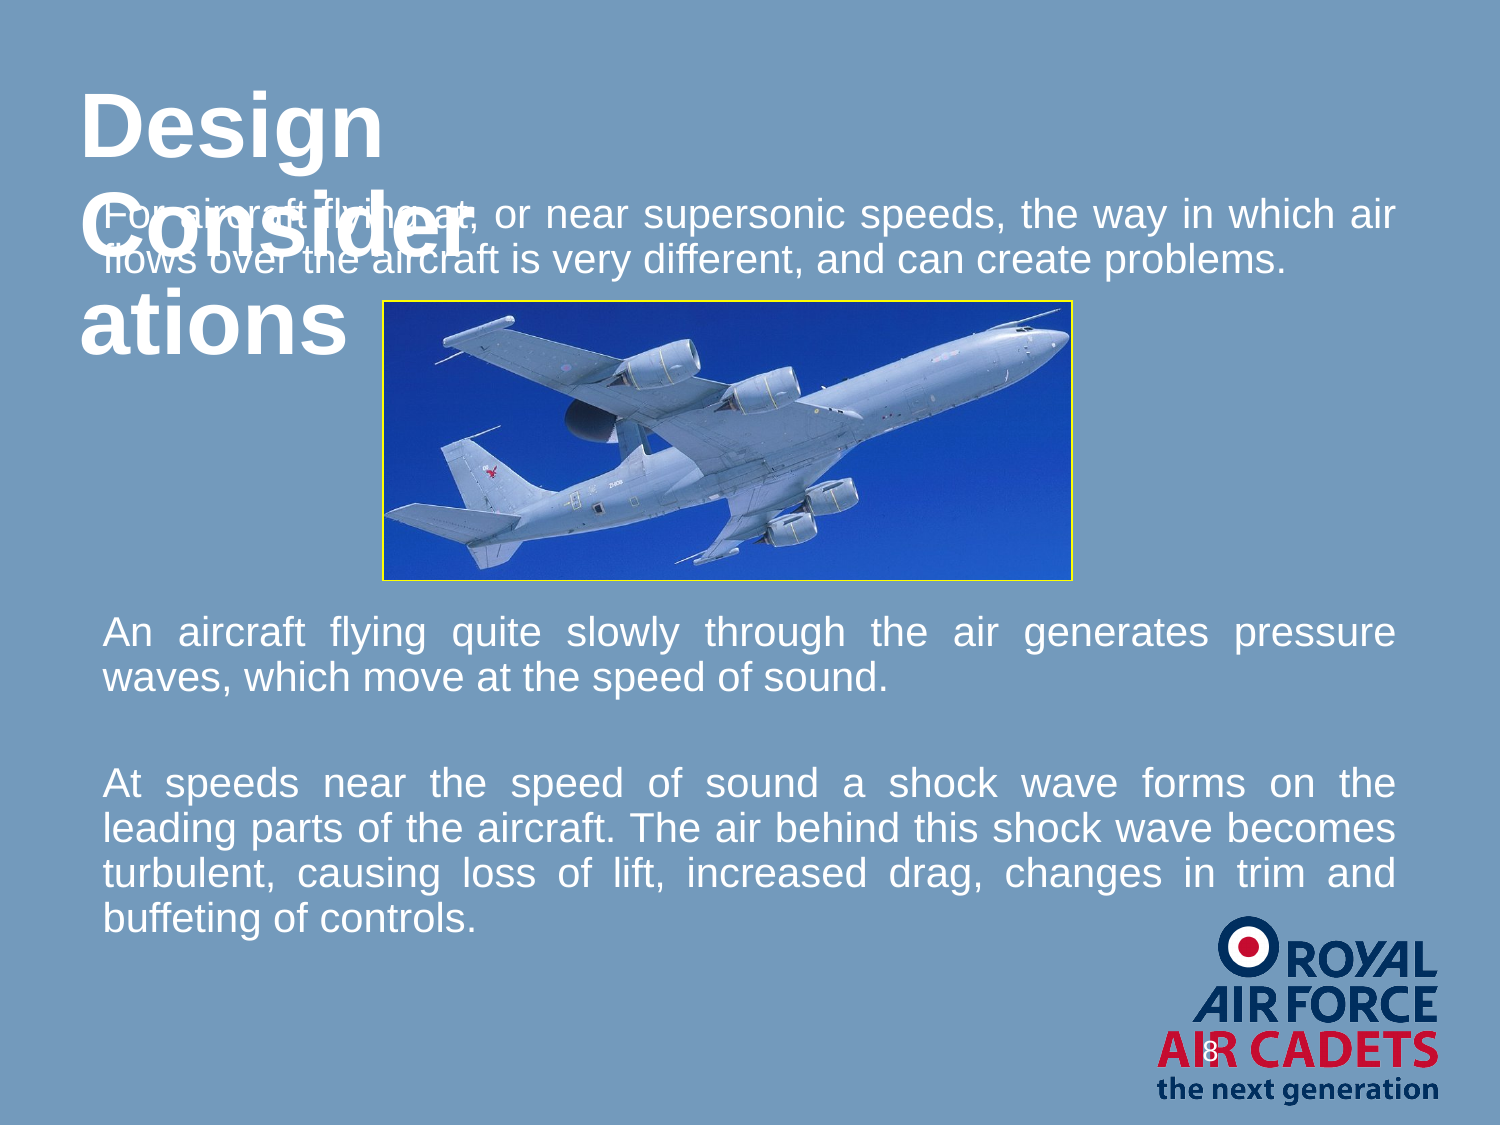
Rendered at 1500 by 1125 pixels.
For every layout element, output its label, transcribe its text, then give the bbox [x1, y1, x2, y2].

slide_number 8 [1187, 1025, 1500, 1100]
picture [383, 301, 1072, 580]
picture [1157, 916, 1438, 1106]
list For aircraft flying at, or near supersonic speeds, the way in which air flows over the aircraft is very different, and can create problems. An aircraft flying quite slowly through the air generates pressure waves, which move at the speed of sound. At speeds near the speed of sound a shock wave forms on the leading parts of the aircraft. The air behind this shock wave becomes turbulent, causing loss of lift, increased drag, changes in trim and buffeting of controls. [87, 184, 1413, 973]
title Design Considerations [64, 70, 503, 185]
